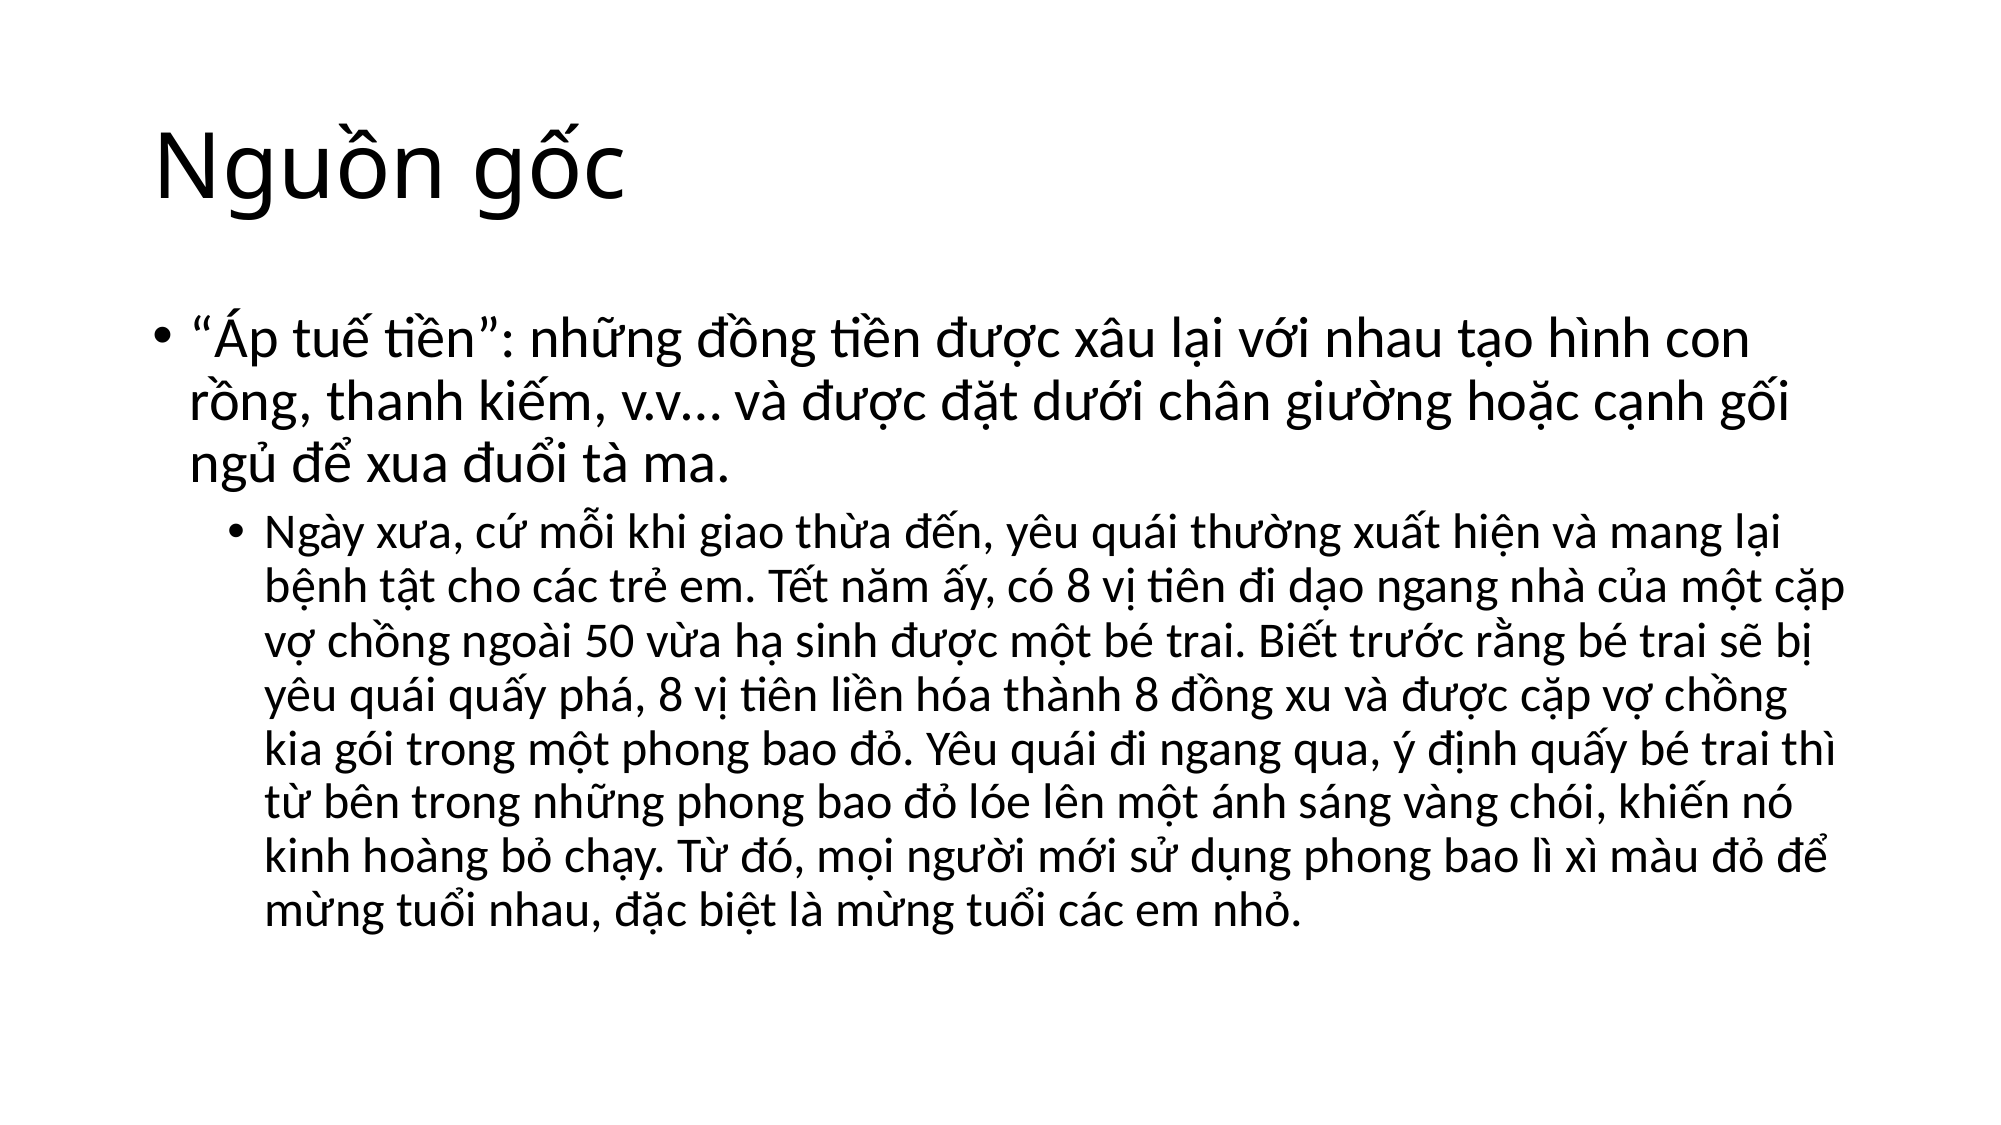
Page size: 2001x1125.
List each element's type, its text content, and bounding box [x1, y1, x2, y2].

title Nguồn gốc [137, 59, 1863, 278]
list “Áp tuế tiền”: những đồng tiền được xâu lại với nhau tạo hình con rồng, thanh kiếm, v.v… và được đặt dưới chân giường hoặc cạnh gối ngủ để xua đuổi tà ma. Ngày xưa, cứ mỗi khi giao thừa đến, yêu quái thường xuất hiện và mang lại bệnh tật cho các trẻ em. Tết năm ấy, có 8 vị tiên đi dạo ngang nhà của một cặp vợ chồng ngoài 50 vừa hạ sinh được một bé trai. Biết trước rằng bé trai sẽ bị yêu quái quấy phá, 8 vị tiên liền hóa thành 8 đồng xu và được cặp vợ chồng kia gói trong một phong bao đỏ. Yêu quái đi ngang qua, ý định quấy bé trai thì từ bên trong những phong bao đỏ lóe lên một ánh sáng vàng chói, khiến nó kinh hoàng bỏ chạy. Từ đó, mọi người mới sử dụng phong bao lì xì màu đỏ để mừng tuổi nhau, đặc biệt là mừng tuổi các em nhỏ. [137, 299, 1863, 1014]
